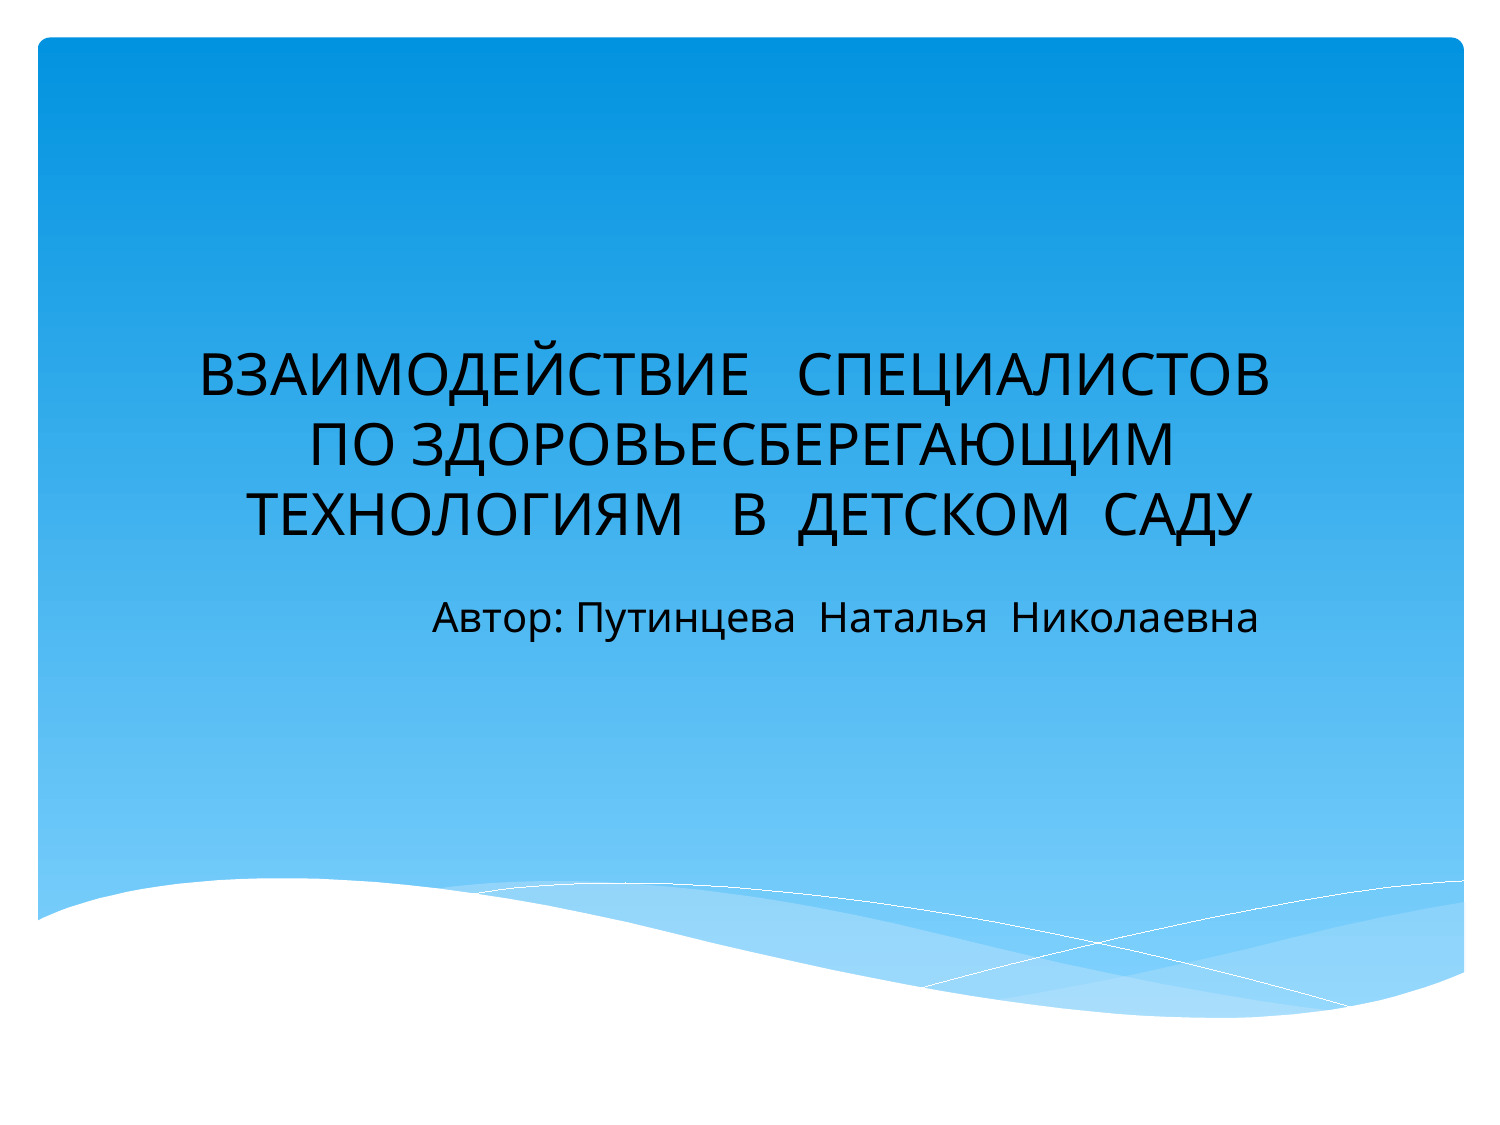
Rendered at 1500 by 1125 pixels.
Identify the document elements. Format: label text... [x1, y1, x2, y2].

title ВЗАИМОДЕЙСТВИЕ СПЕЦИАЛИСТОВ ПО ЗДОРОВЬЕСБЕРЕГАЮЩИМ ТЕХНОЛОГИЯМ В ДЕТСКОМ САДУ [112, 262, 1388, 555]
subtitle Автор: Путинцева Наталья Николаевна [225, 583, 1275, 825]
